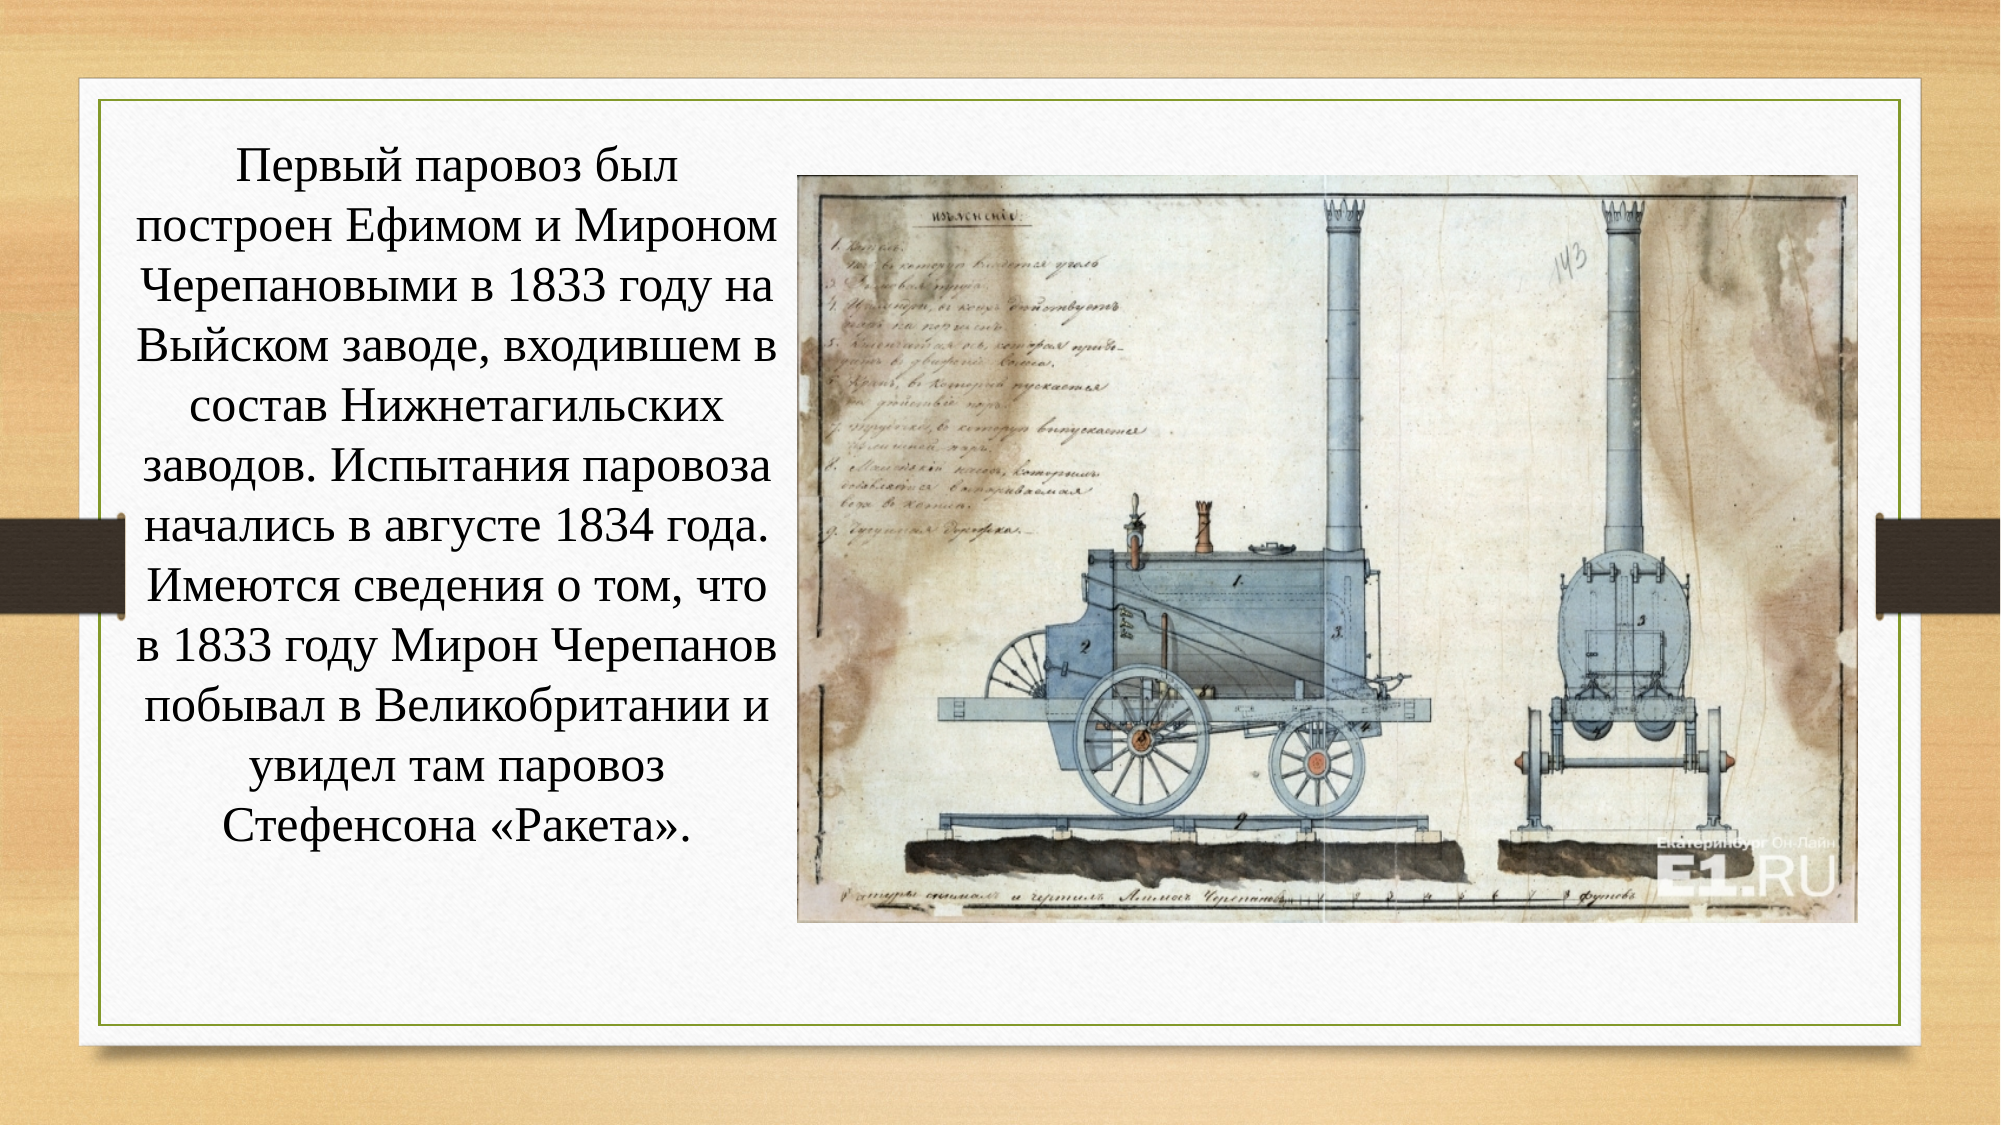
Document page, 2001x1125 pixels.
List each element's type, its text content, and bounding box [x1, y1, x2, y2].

text_box Первый паровоз был построен Ефимом и Мироном Черепановыми в 1833 году на Выйском заводе, входившем в состав Нижнетагильских заводов. Испытания паровоза начались в августе 1834 года. Имеются сведения о том, что в 1833 году Мирон Черепанов побывал в Великобритании и увидел там паровоз Стефенсона «Ракета». [117, 124, 797, 965]
picture [0, 0, 2001, 1125]
